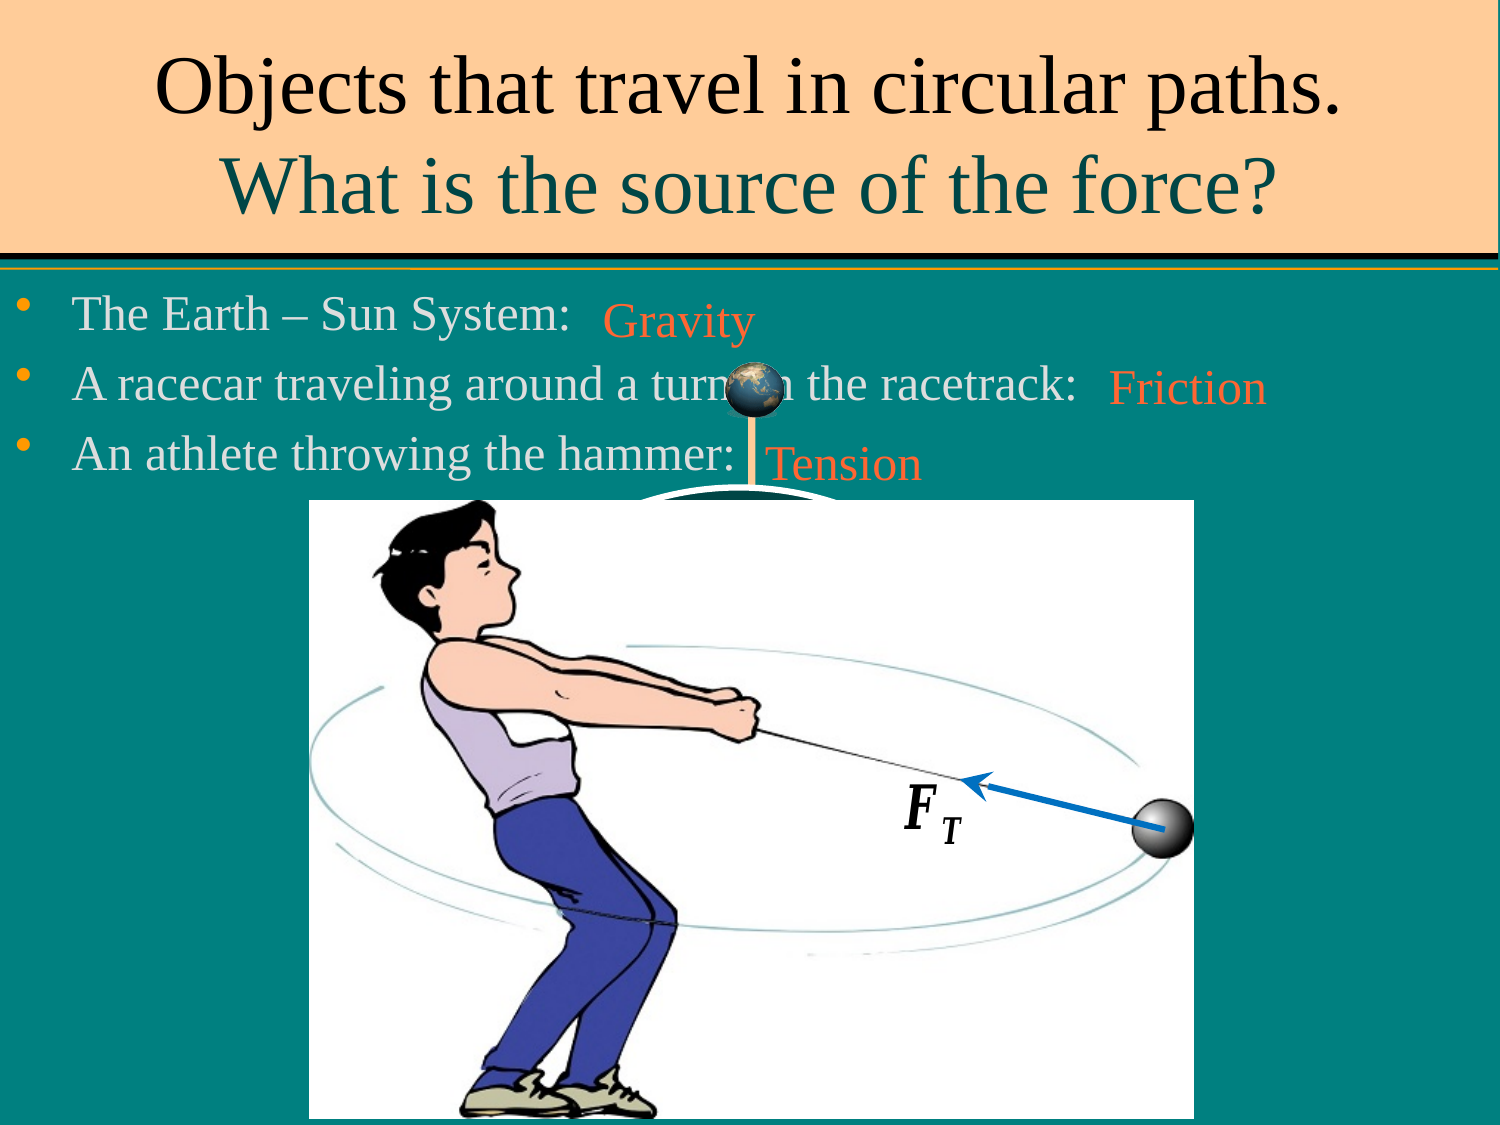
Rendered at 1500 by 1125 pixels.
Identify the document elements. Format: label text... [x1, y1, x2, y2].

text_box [707, 360, 796, 500]
title Objects that travel in circular paths. What is the source of the force? [112, 56, 1388, 238]
text_box Gravity [587, 280, 843, 355]
text_box [796, 492, 826, 500]
picture [720, 360, 788, 421]
picture [309, 500, 1194, 1119]
text_box Friction [1093, 347, 1315, 423]
list The Earth – Sun System: A racecar traveling around a turn on the racetrack: An athlete throwing the hammer: [0, 272, 1275, 515]
text_box Tension [796, 423, 959, 498]
text_box [651, 489, 707, 500]
